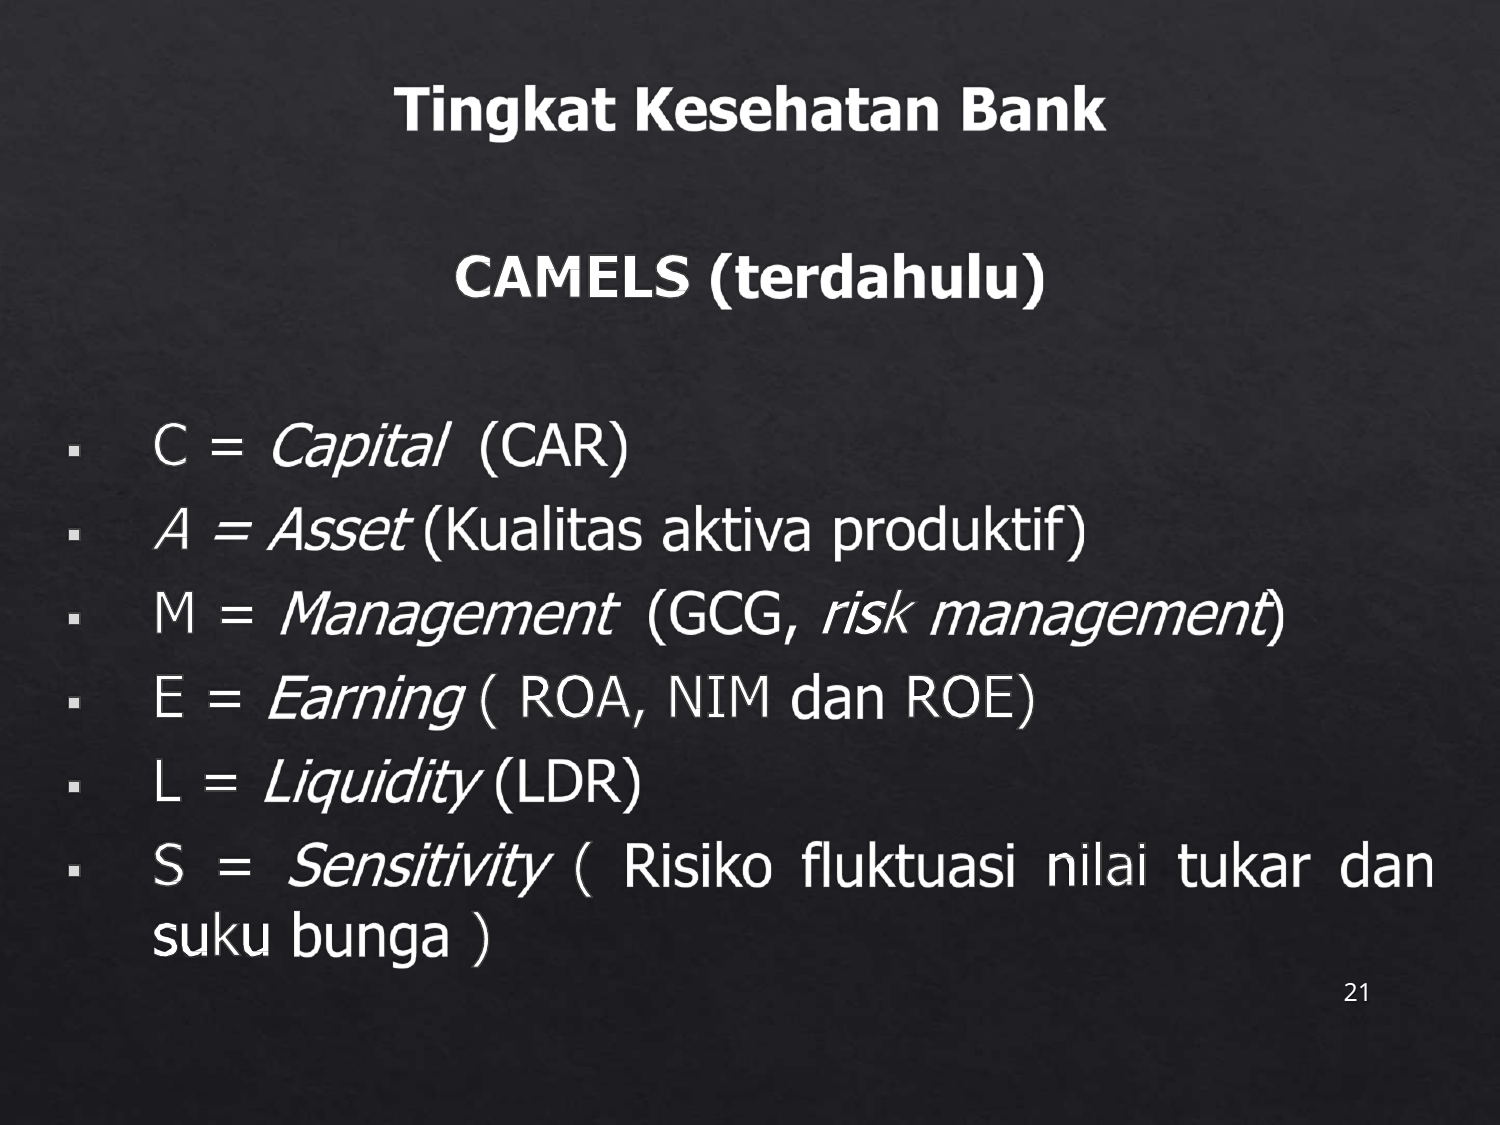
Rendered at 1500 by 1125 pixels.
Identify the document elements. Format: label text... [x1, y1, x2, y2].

text_box [214, 911, 242, 956]
text_box [708, 675, 725, 718]
text_box [655, 254, 690, 299]
text_box [791, 672, 883, 720]
text_box [536, 255, 581, 298]
text_box [153, 922, 178, 958]
text_box [219, 858, 251, 864]
text_box [205, 774, 237, 780]
text_box 21 [1341, 974, 1374, 1007]
text_box [480, 673, 498, 730]
text_box [221, 618, 253, 624]
text_box [156, 759, 182, 802]
picture [0, 0, 1500, 1125]
text_box [181, 923, 208, 958]
text_box [219, 870, 251, 876]
text_box [265, 504, 642, 562]
text_box [279, 590, 622, 647]
text_box [287, 841, 555, 898]
text_box [68, 864, 81, 877]
text_box [1081, 842, 1088, 849]
text_box [986, 675, 1013, 718]
text_box [522, 675, 556, 718]
text_box [492, 255, 533, 298]
text_box [156, 675, 184, 718]
text_box [1327, 972, 1390, 1026]
text_box [263, 756, 640, 814]
text_box [211, 450, 243, 456]
text_box [68, 612, 81, 625]
text_box [68, 780, 81, 793]
text_box [68, 444, 81, 457]
text_box [272, 420, 453, 478]
text_box [595, 675, 632, 718]
text_box [731, 675, 768, 718]
text_box [1016, 673, 1034, 730]
text_box [205, 786, 237, 792]
text_box [293, 910, 448, 969]
text_box [393, 84, 1107, 143]
text_box [221, 606, 253, 612]
text_box [455, 254, 491, 299]
text_box [1139, 853, 1145, 886]
text_box [154, 422, 187, 467]
text_box [710, 252, 1044, 310]
text_box [801, 840, 1014, 888]
text_box [882, 589, 918, 634]
text_box [626, 840, 772, 888]
text_box [156, 591, 193, 634]
text_box [648, 588, 797, 647]
text_box [211, 438, 243, 444]
text_box [480, 420, 627, 478]
text_box [575, 841, 593, 898]
text_box [908, 675, 942, 718]
text_box [929, 588, 1284, 647]
text_box [208, 690, 241, 696]
text_box [821, 590, 888, 635]
text_box [471, 911, 489, 968]
text_box [63, 79, 1436, 972]
text_box [662, 504, 810, 552]
text_box [208, 702, 241, 708]
text_box [1095, 841, 1101, 886]
text_box [1340, 840, 1433, 888]
text_box [624, 255, 653, 298]
text_box [1139, 842, 1146, 849]
text_box [1106, 852, 1133, 887]
text_box [267, 674, 467, 731]
text_box [154, 842, 184, 887]
text_box [589, 255, 618, 298]
text_box [68, 528, 81, 541]
text_box [670, 675, 701, 718]
text_box [1048, 852, 1076, 887]
text_box [556, 674, 594, 719]
text_box [1082, 853, 1088, 886]
text_box [834, 504, 1085, 562]
text_box [68, 696, 81, 709]
text_box [632, 709, 645, 729]
text_box [942, 674, 980, 719]
text_box [213, 522, 253, 540]
text_box [242, 923, 270, 958]
text_box [152, 507, 188, 550]
text_box [1177, 840, 1311, 888]
